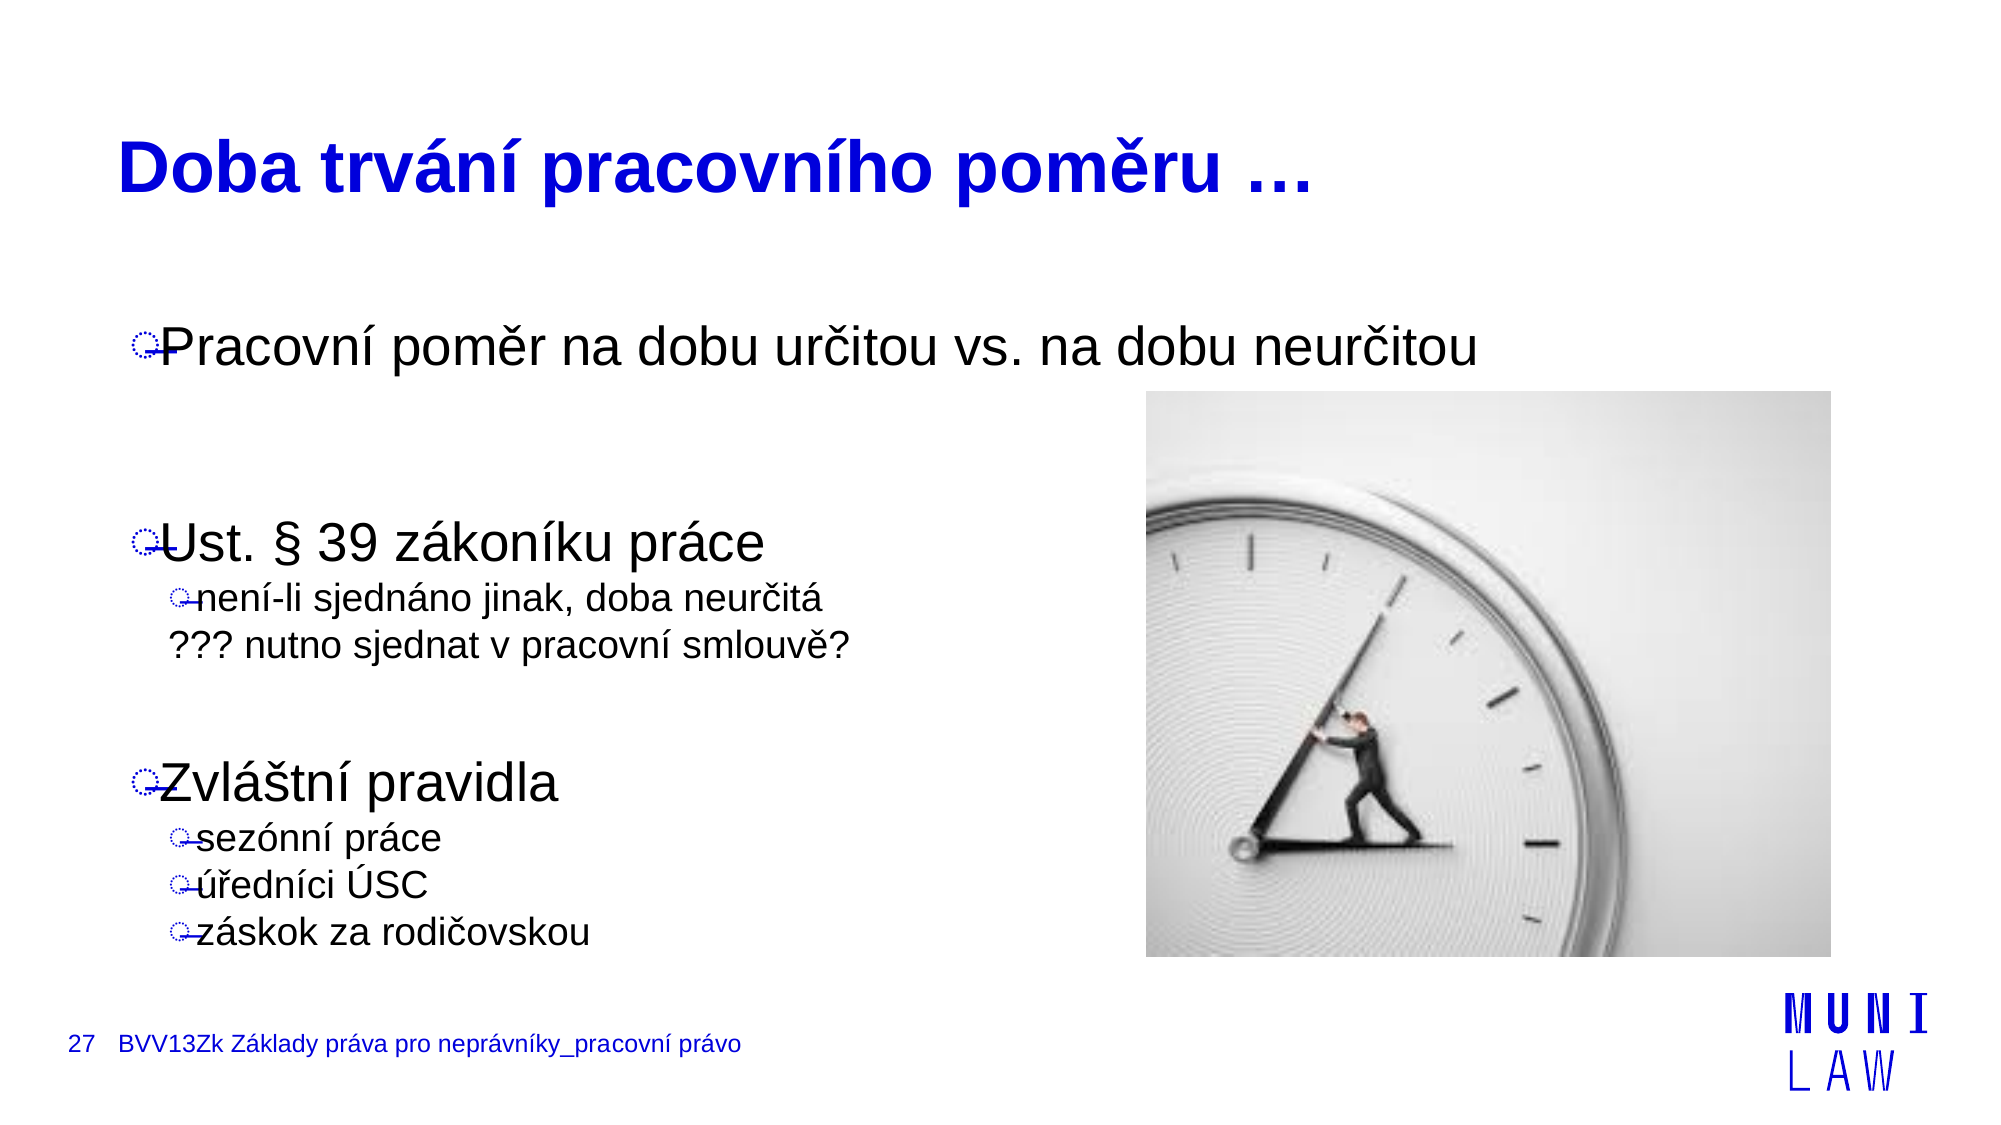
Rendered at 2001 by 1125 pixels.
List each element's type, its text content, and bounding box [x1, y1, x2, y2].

picture [1146, 391, 1831, 957]
slide_number 27 [67, 1021, 110, 1063]
list Pracovní poměr na dobu určitou vs. na dobu neurčitou Ust. § 39 zákoníku práce není-li sjednáno jinak, doba neurčitá ??? nutno sjednat v pracovní smlouvě? Zvláštní pravidla sezónní práce úředníci ÚSC záskok za rodičovskou [118, 277, 1883, 957]
footer BVV13Zk Základy práva pro neprávníky_pracovní právo [118, 1021, 1418, 1063]
title Doba trvání pracovního poměru … [117, 133, 1882, 208]
